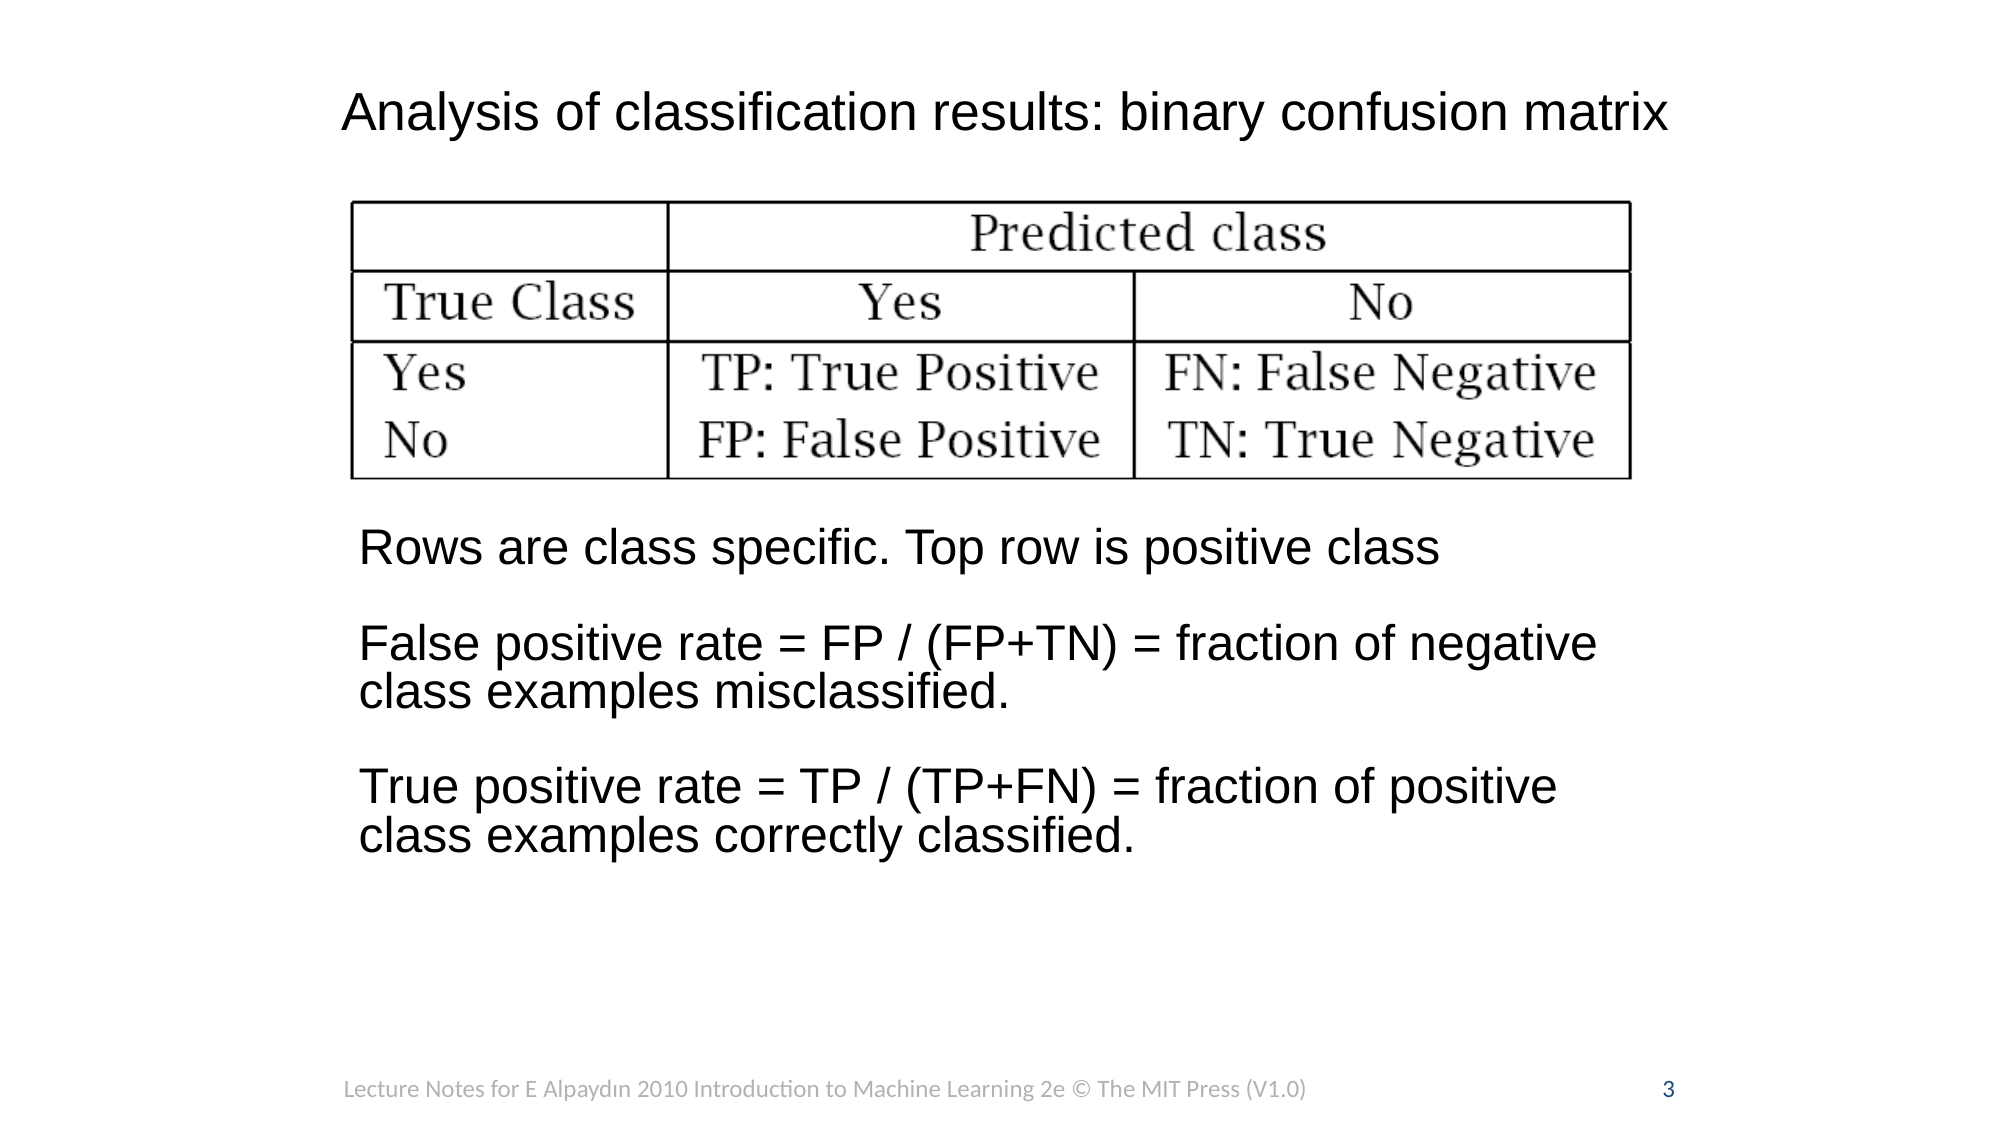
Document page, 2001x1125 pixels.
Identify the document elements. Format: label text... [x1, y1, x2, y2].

title Analysis of classification results: binary confusion matrix [330, 73, 1681, 143]
text_box 3 [1550, 1042, 1675, 1103]
text_box Rows are class specific. Top row is positive class False positive rate = FP / (FP+TN) = fraction of negative class examples misclassified. True positive rate = TP / (TP+FN) = fraction of positive class examples correctly classified. [343, 518, 1689, 869]
picture [343, 190, 1643, 490]
text_box Lecture Notes for E Alpaydın 2010 Introduction to Machine Learning 2e © The MIT Press (V1.0) [343, 1042, 1504, 1103]
